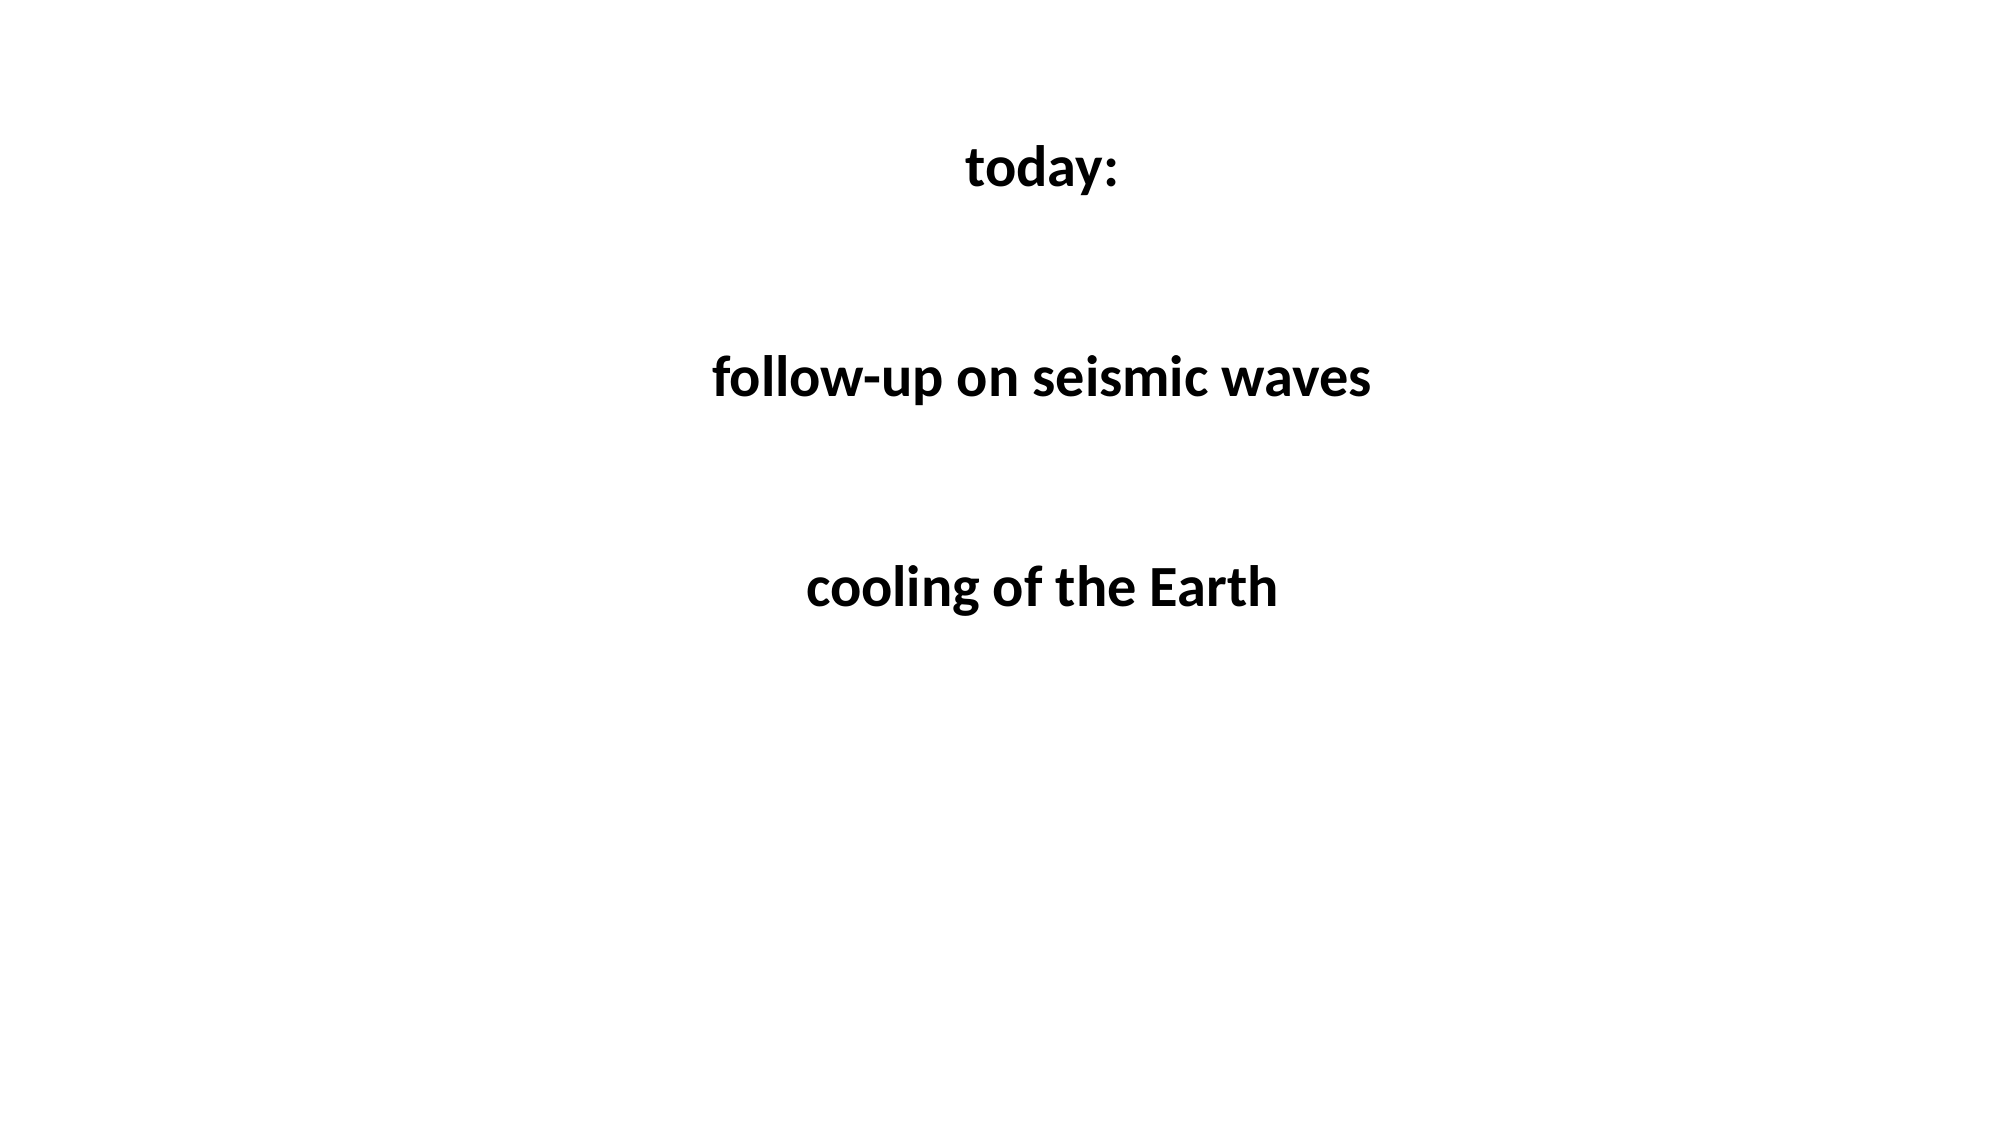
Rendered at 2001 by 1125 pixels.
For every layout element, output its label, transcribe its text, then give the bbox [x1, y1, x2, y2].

text_box today: follow-up on seismic waves cooling of the Earth [156, 120, 1928, 626]
